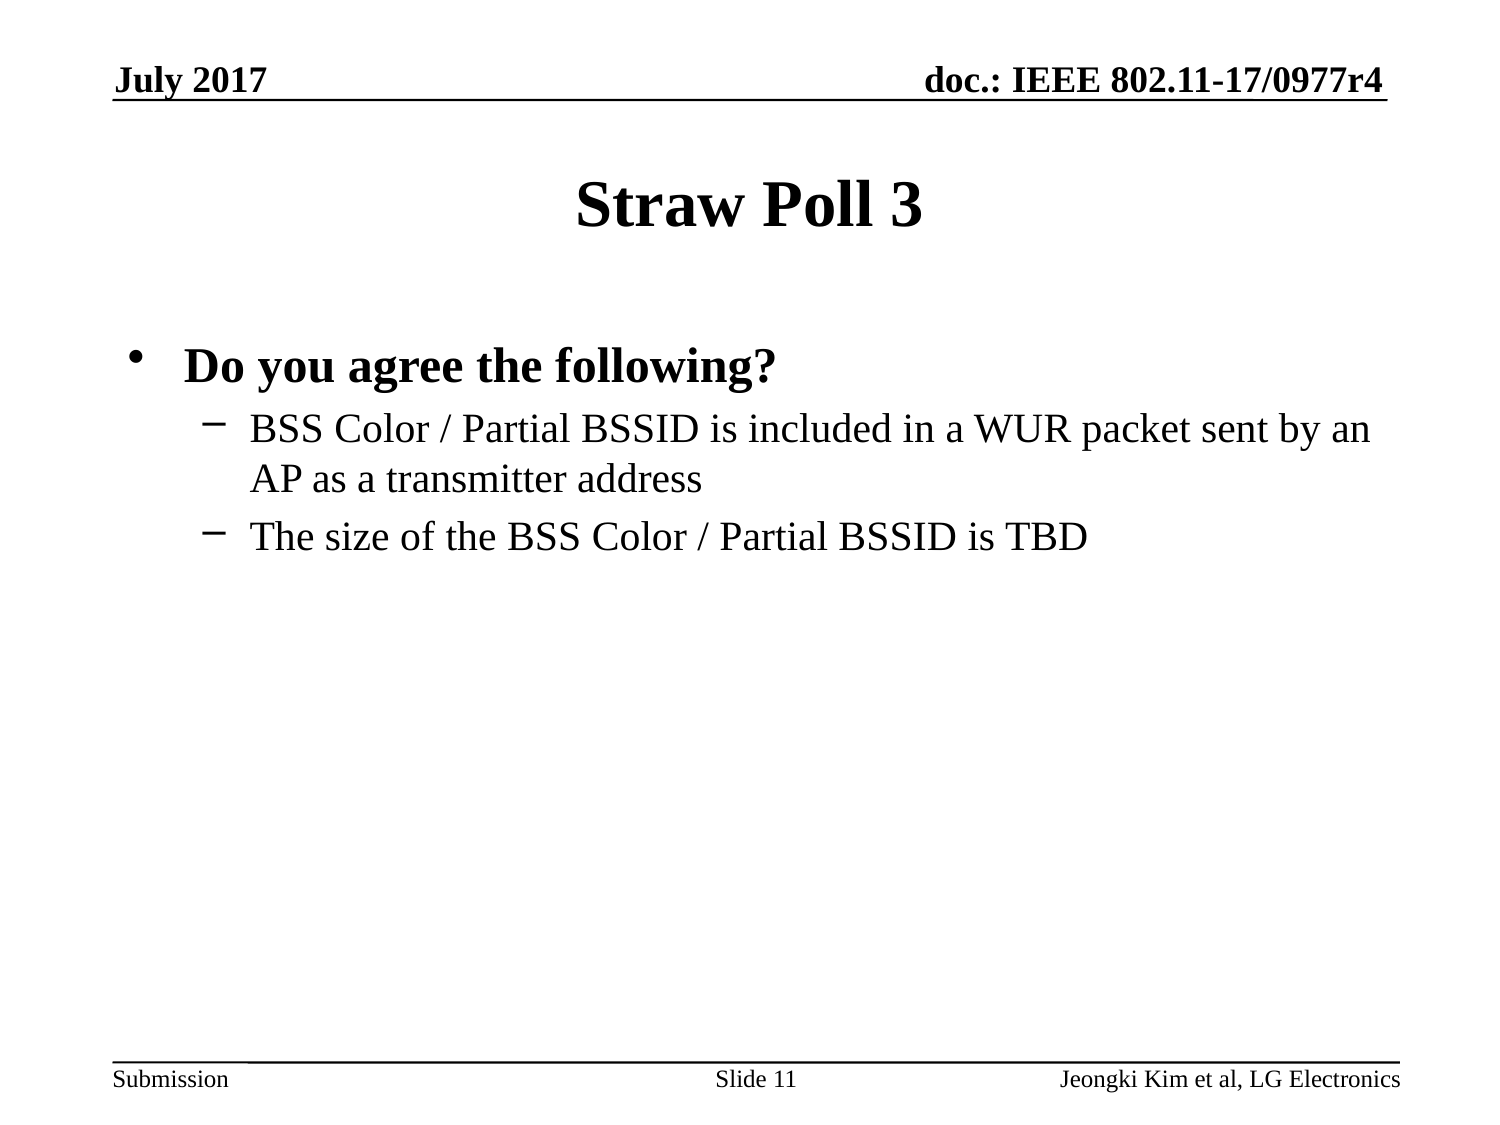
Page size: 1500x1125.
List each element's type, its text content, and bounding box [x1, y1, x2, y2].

footer Jeongki Kim et al, LG Electronics [1055, 1061, 1402, 1093]
slide_number Slide 11 [712, 1061, 800, 1093]
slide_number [114, 54, 270, 101]
list Do you agree the following? BSS Color / Partial BSSID is included in a WUR packet sent by an AP as a transmitter address The size of the BSS Color / Partial BSSID is TBD [112, 324, 1388, 1001]
title Straw Poll 3 [112, 112, 1388, 288]
